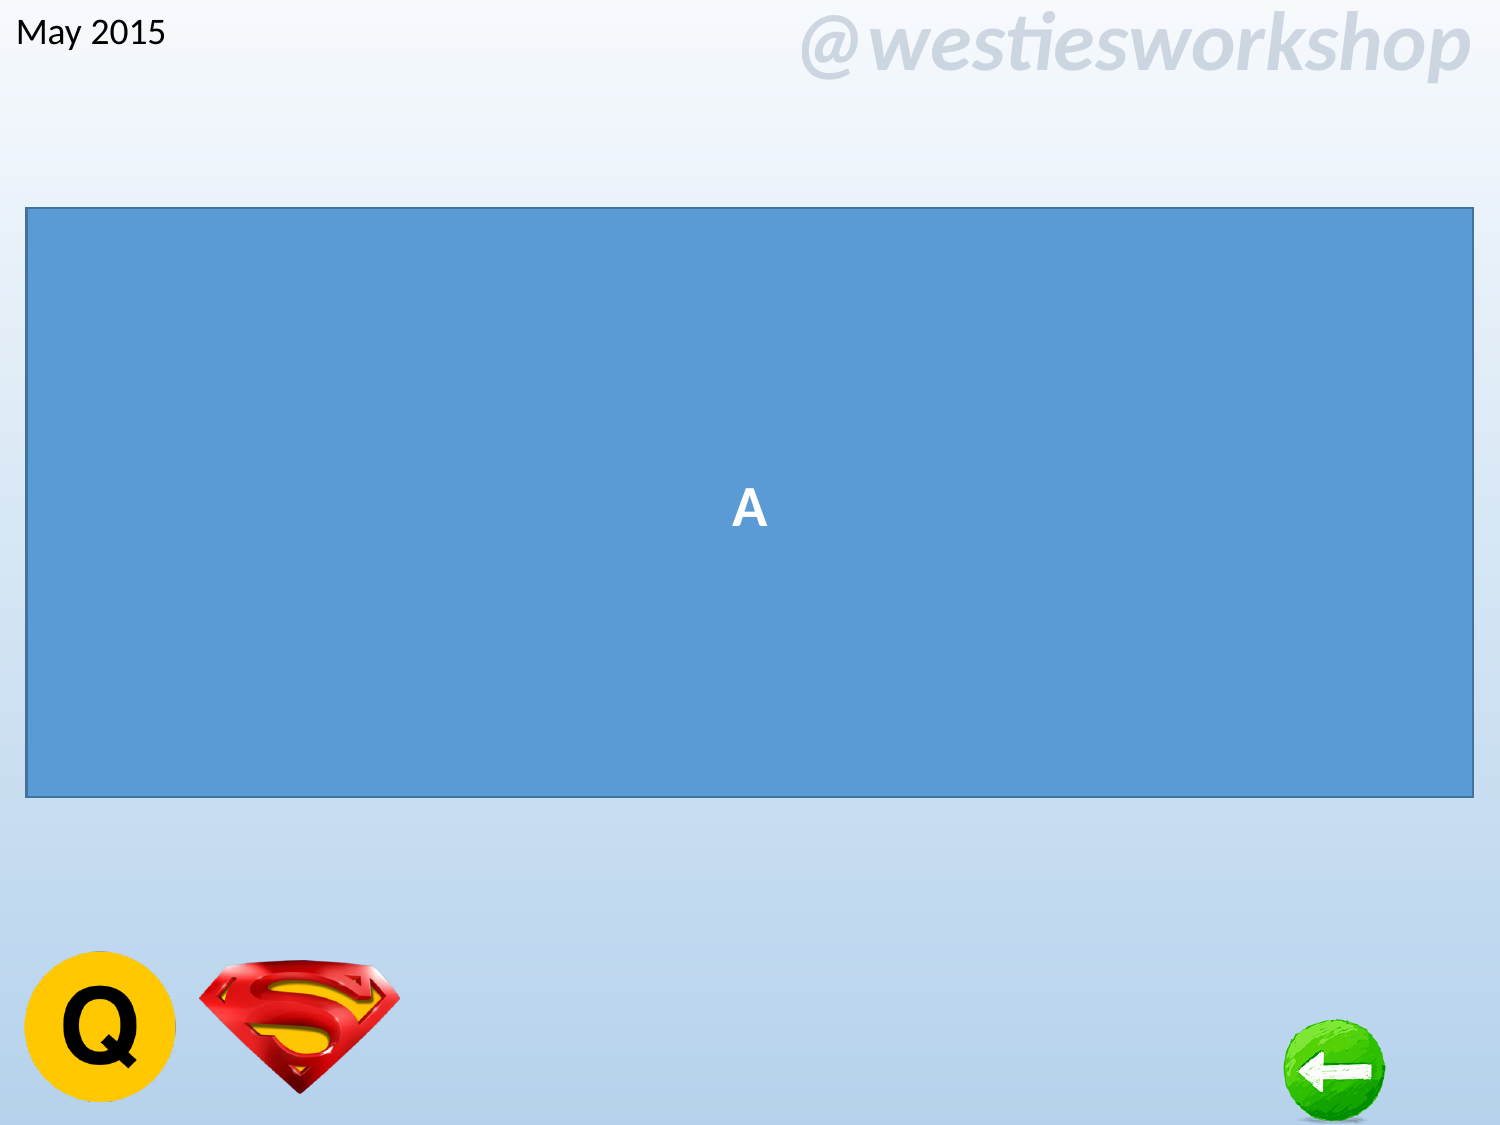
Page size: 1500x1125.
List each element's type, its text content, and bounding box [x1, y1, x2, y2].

text_box May 2015 [1, 0, 182, 60]
picture [26, 208, 1474, 798]
picture [1281, 1019, 1387, 1125]
picture [2, 928, 400, 1125]
